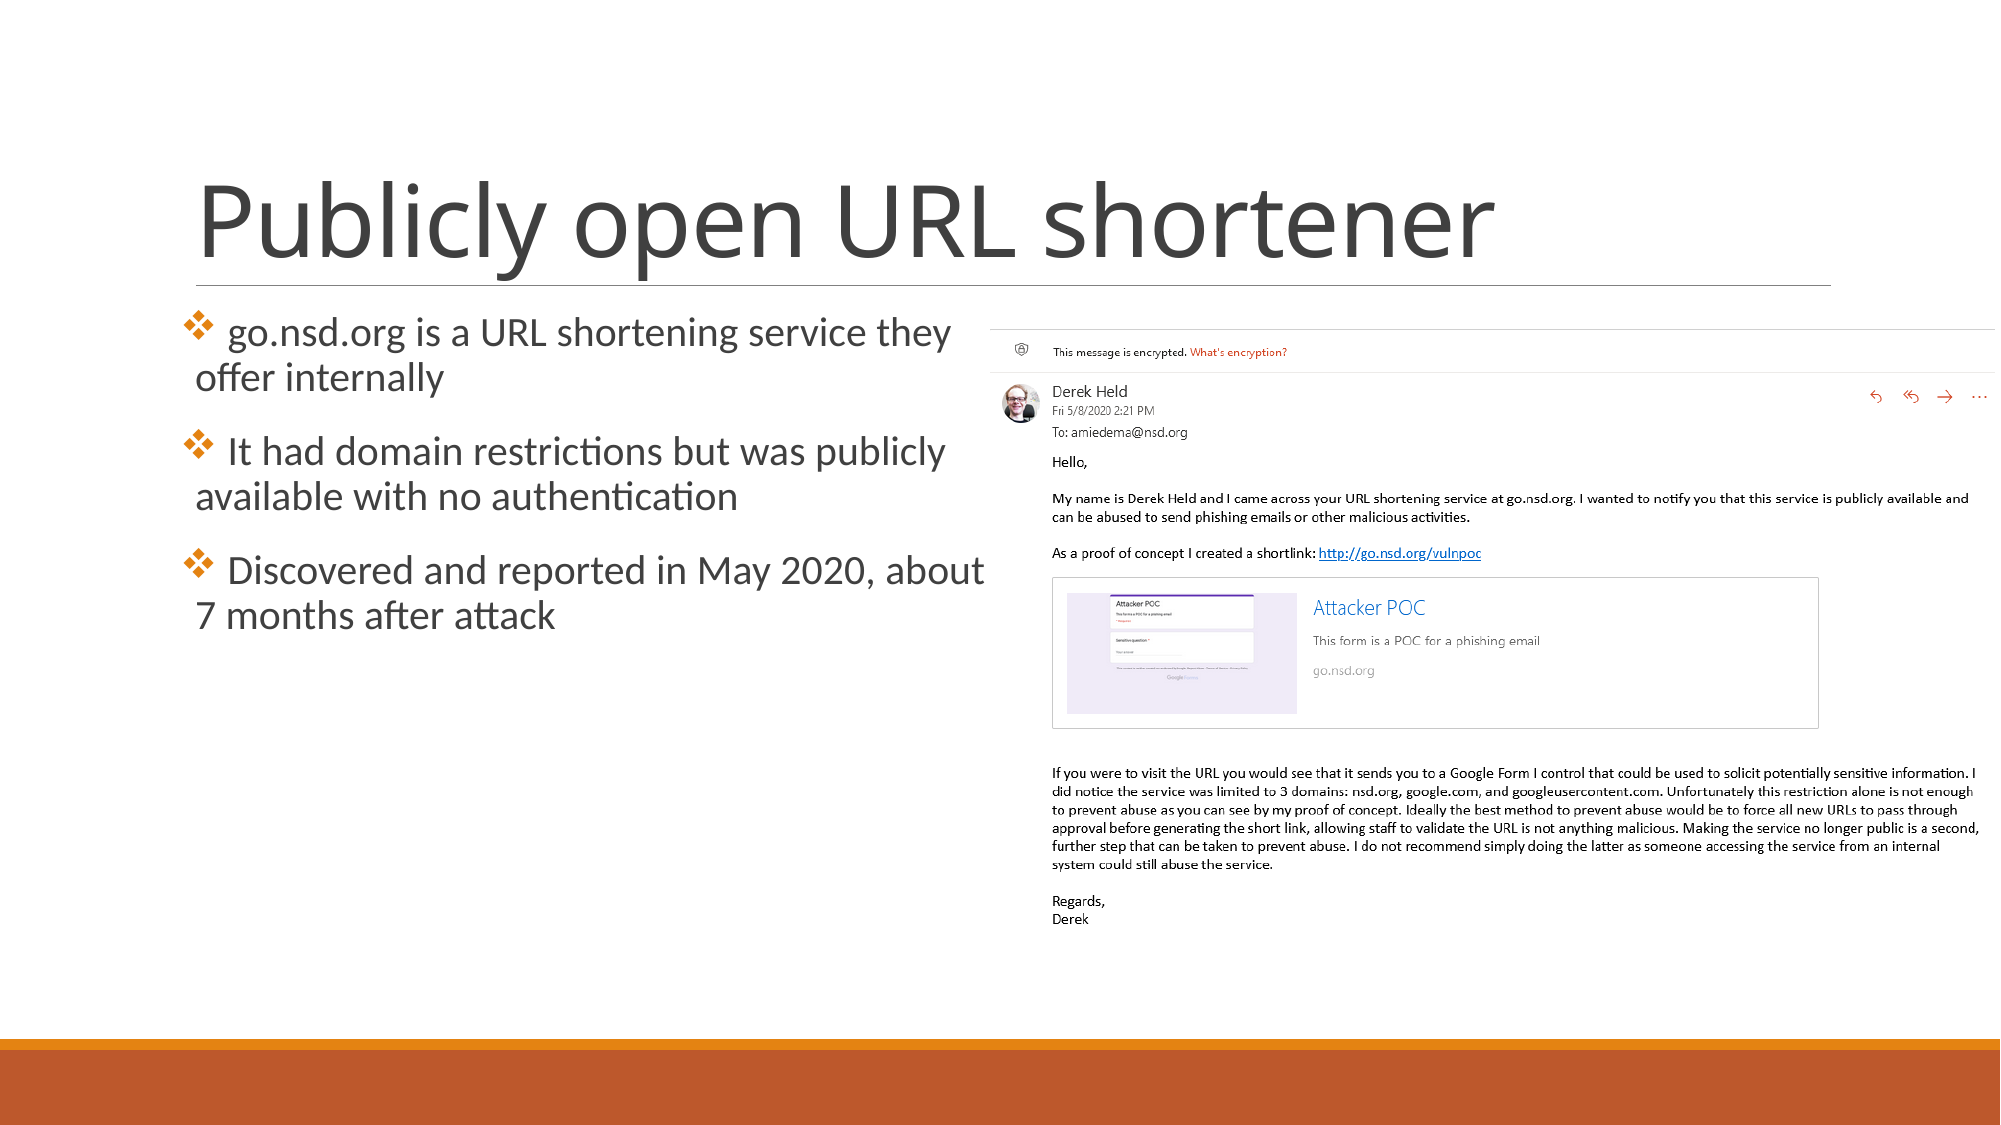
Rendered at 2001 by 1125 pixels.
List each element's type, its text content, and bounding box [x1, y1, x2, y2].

picture [989, 329, 1995, 936]
list go.nsd.org is a URL shortening service they offer internally It had domain restrictions but was publicly available with no authentication Discovered and reported in May 2020, about 7 months after attack [180, 302, 990, 963]
title Publicly open URL shortener [180, 47, 1830, 285]
